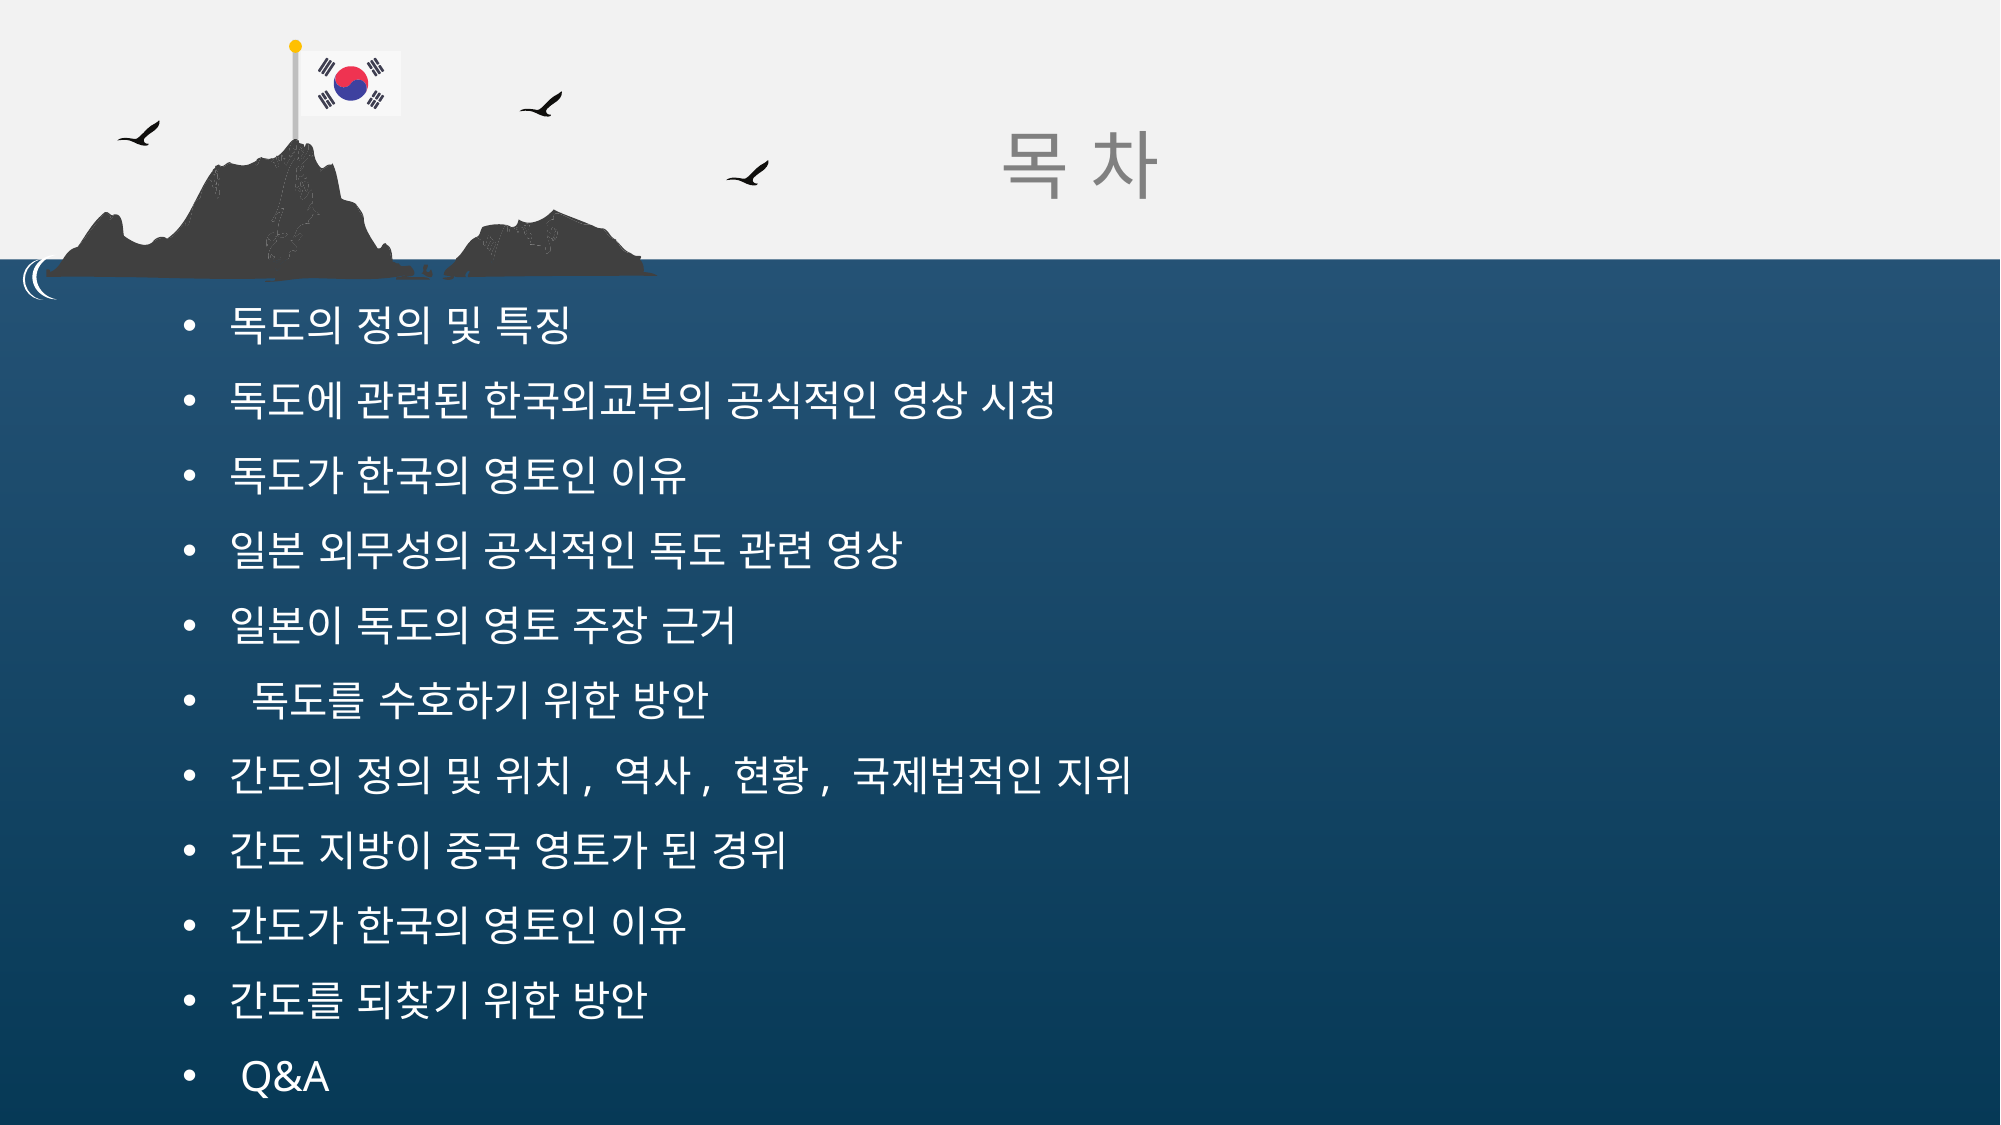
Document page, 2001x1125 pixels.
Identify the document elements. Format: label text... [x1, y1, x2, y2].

text_box [21, 257, 44, 302]
text_box [0, 0, 2000, 261]
text_box 독도의 정의 및 특징 독도에 관련된 한국외교부의 공식적인 영상 시청 독도가 한국의 영토인 이유 일본 외무성의 공식적인 독도 관련 영상 일본이 독도의 영토 주장 근거 독도를 수호하기 위한 방안 간도의 정의 및 위치, 역사, 현황, 국제법적인 지위 간도 지방이 중국 영토가 된 경위 간도가 한국의 영토인 이유 간도를 되찾기 위한 방안 Q&A [167, 267, 1721, 1125]
text_box 목 차 [800, 66, 1360, 217]
text_box [292, 54, 299, 91]
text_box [301, 50, 401, 117]
text_box [31, 255, 58, 301]
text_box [46, 138, 658, 282]
text_box [287, 38, 304, 54]
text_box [117, 91, 769, 186]
